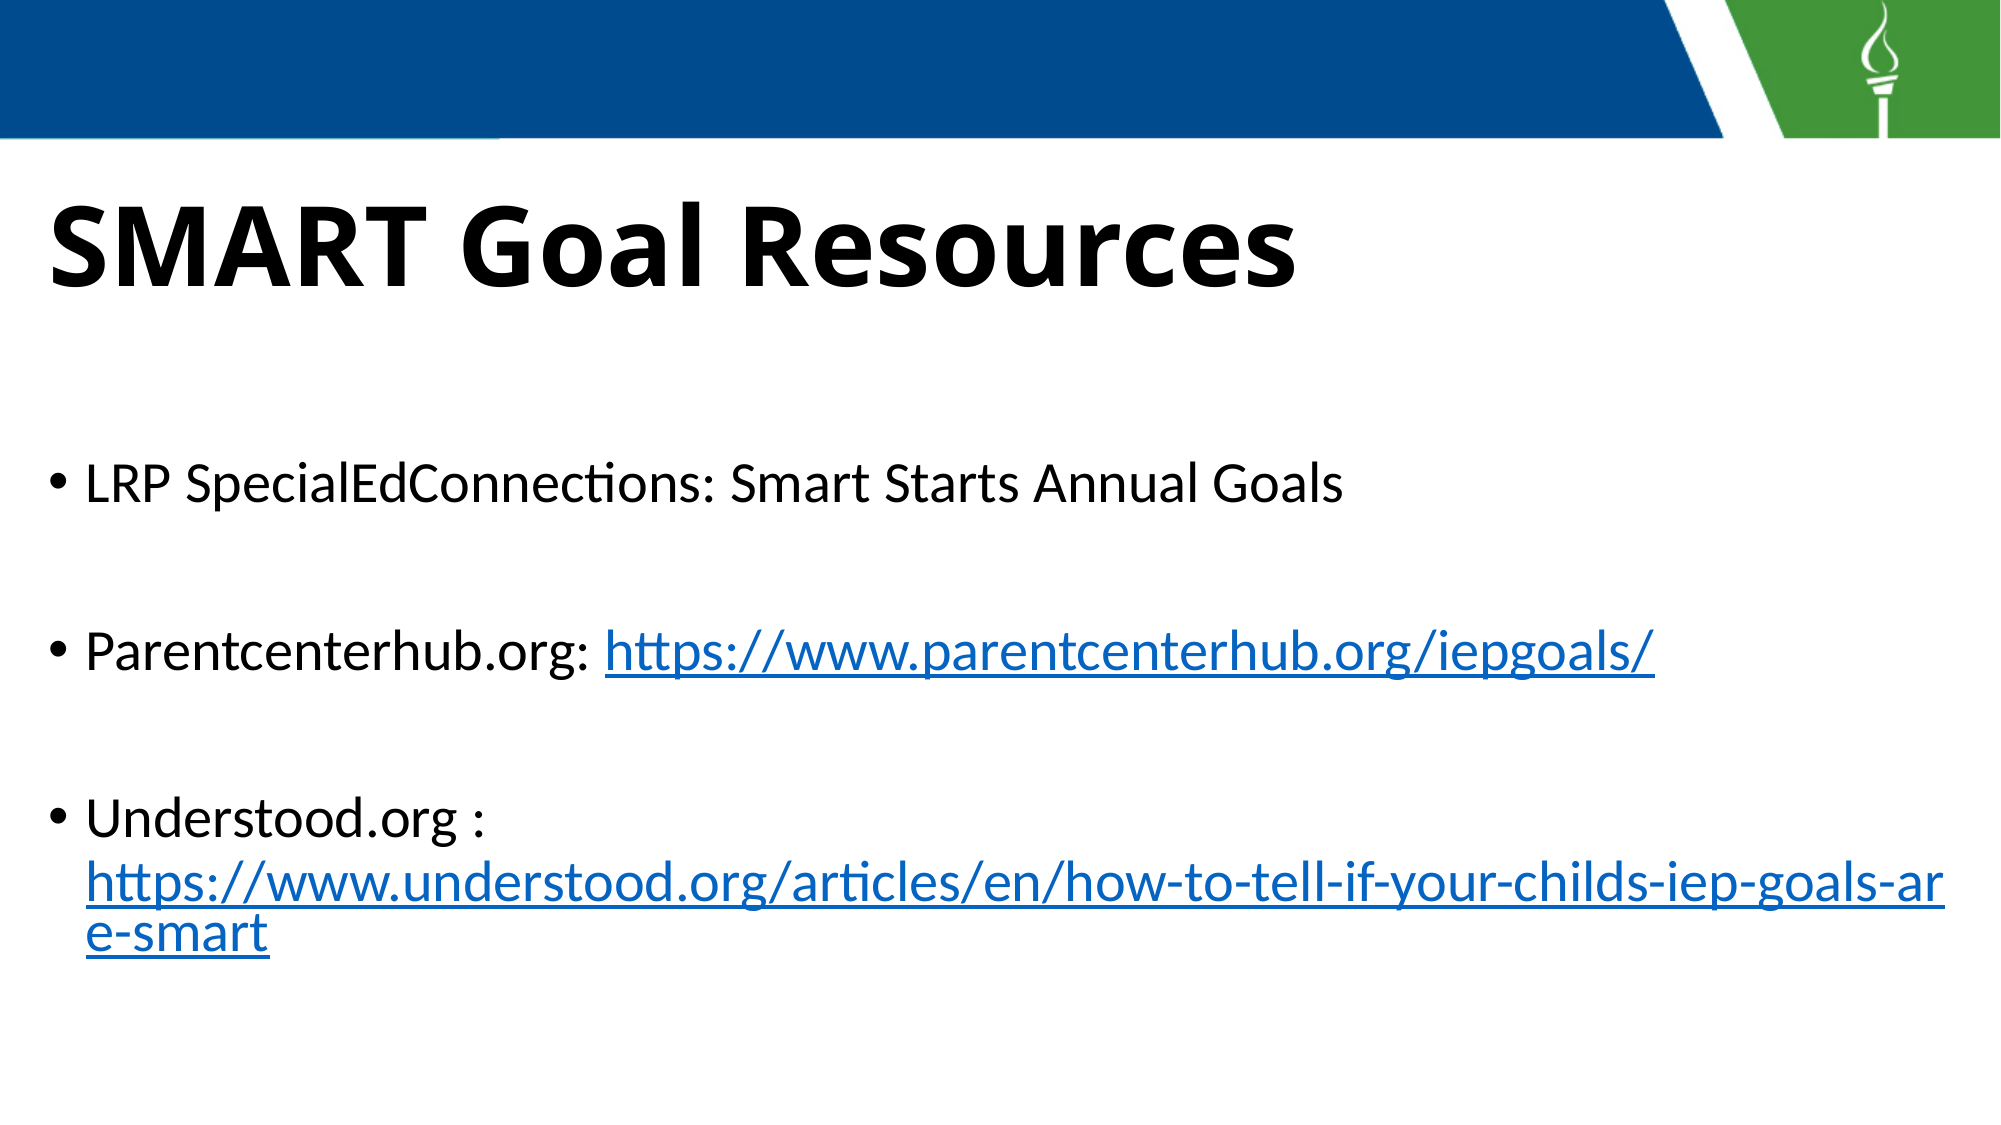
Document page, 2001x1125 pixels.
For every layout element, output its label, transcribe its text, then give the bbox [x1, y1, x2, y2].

picture [0, 0, 2001, 1125]
title SMART Goal Resources [33, 162, 1967, 338]
list LRP SpecialEdConnections: Smart Starts Annual Goals Parentcenterhub.org: https://www.parentcenterhub.org/iepgoals/ Understood.org : https://www.understood.org/articles/en/how-to-tell-if-your-childs-iep-goals-are-smart [33, 354, 1967, 1080]
